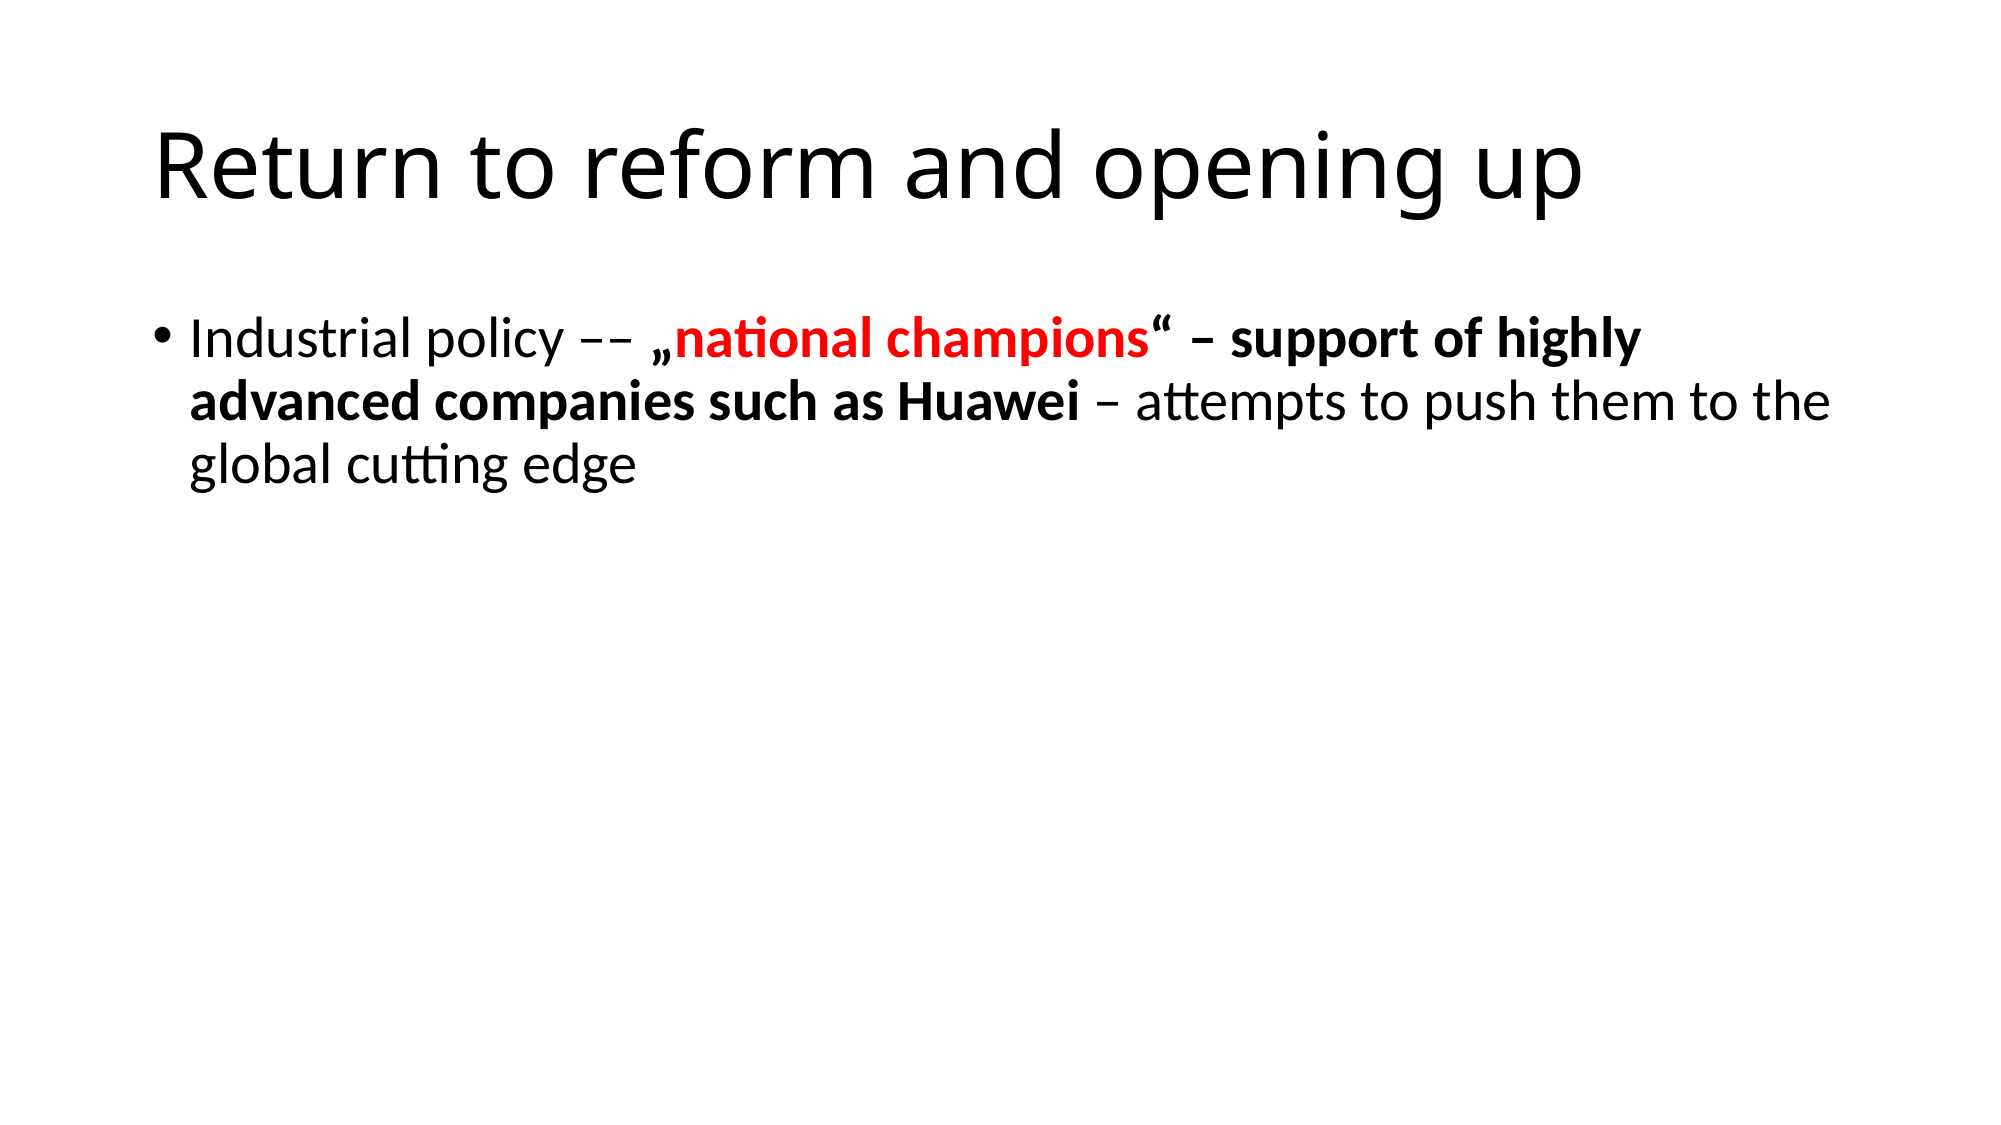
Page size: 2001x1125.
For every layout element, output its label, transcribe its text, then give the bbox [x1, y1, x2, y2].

title Return to reform and opening up [137, 59, 1863, 278]
list Industrial policy –– „national champions“ – support of highly advanced companies such as Huawei – attempts to push them to the global cutting edge [137, 299, 1863, 1014]
